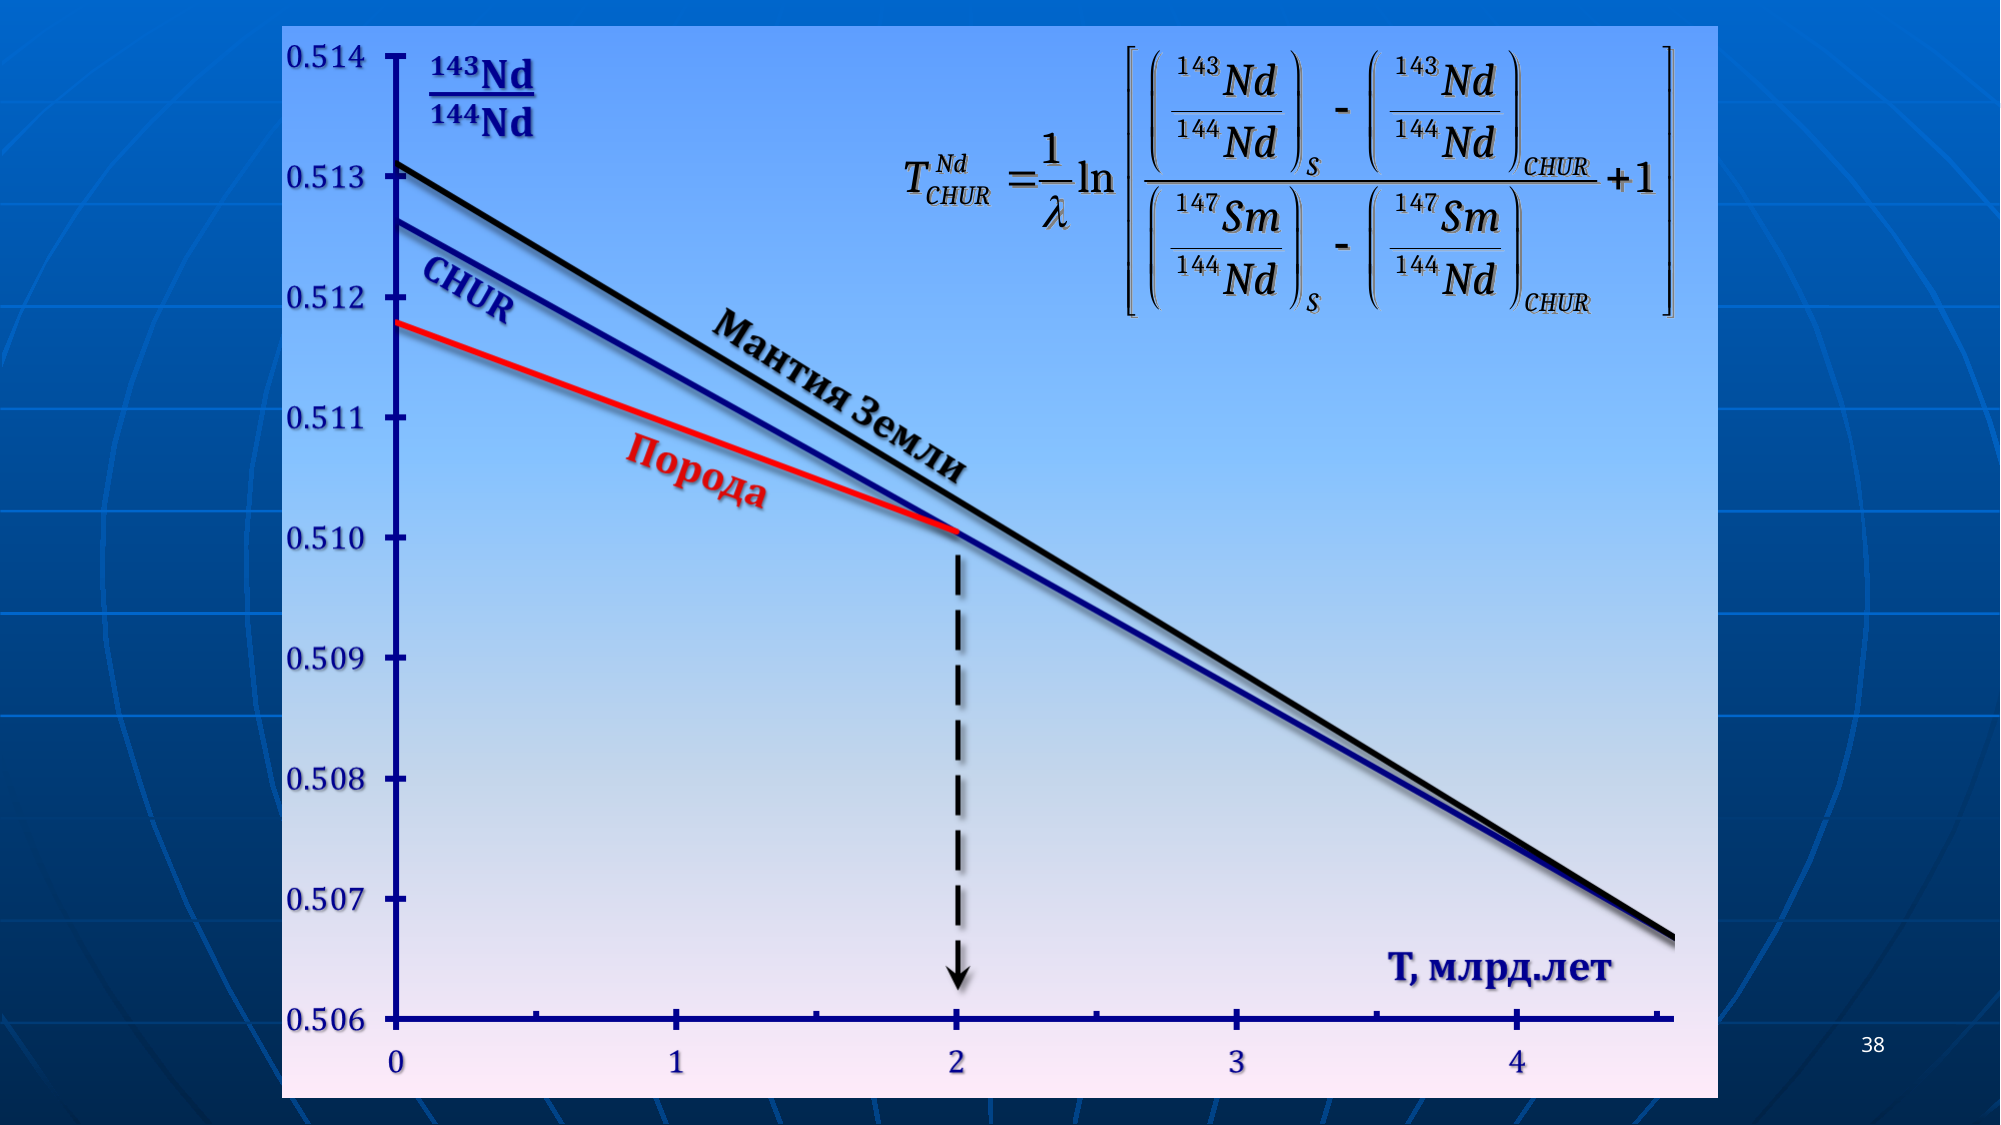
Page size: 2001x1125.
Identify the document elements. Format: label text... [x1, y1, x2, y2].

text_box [899, 37, 1691, 326]
slide_number 38 [1721, 1023, 1901, 1100]
picture [282, 26, 1718, 1099]
